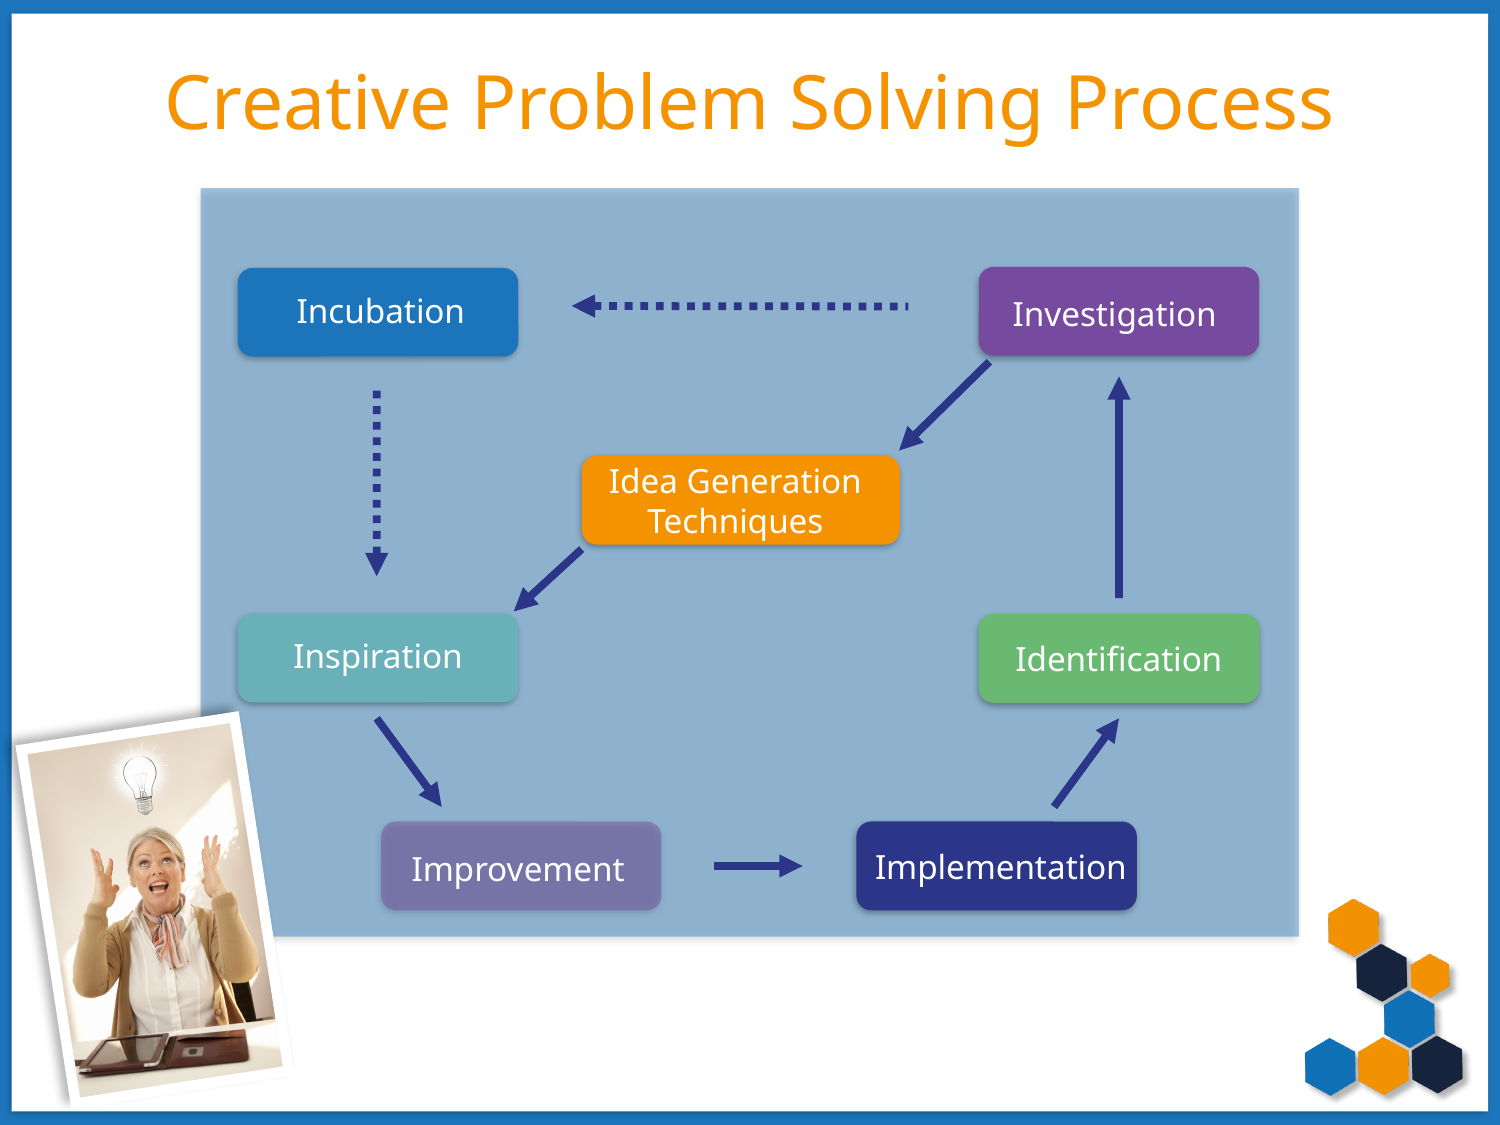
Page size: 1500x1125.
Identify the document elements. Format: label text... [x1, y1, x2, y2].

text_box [236, 263, 1258, 915]
picture [1262, 883, 1500, 1125]
picture [28, 724, 282, 1097]
text_box [200, 187, 1300, 937]
title Creative Problem Solving Process [36, 43, 1464, 156]
